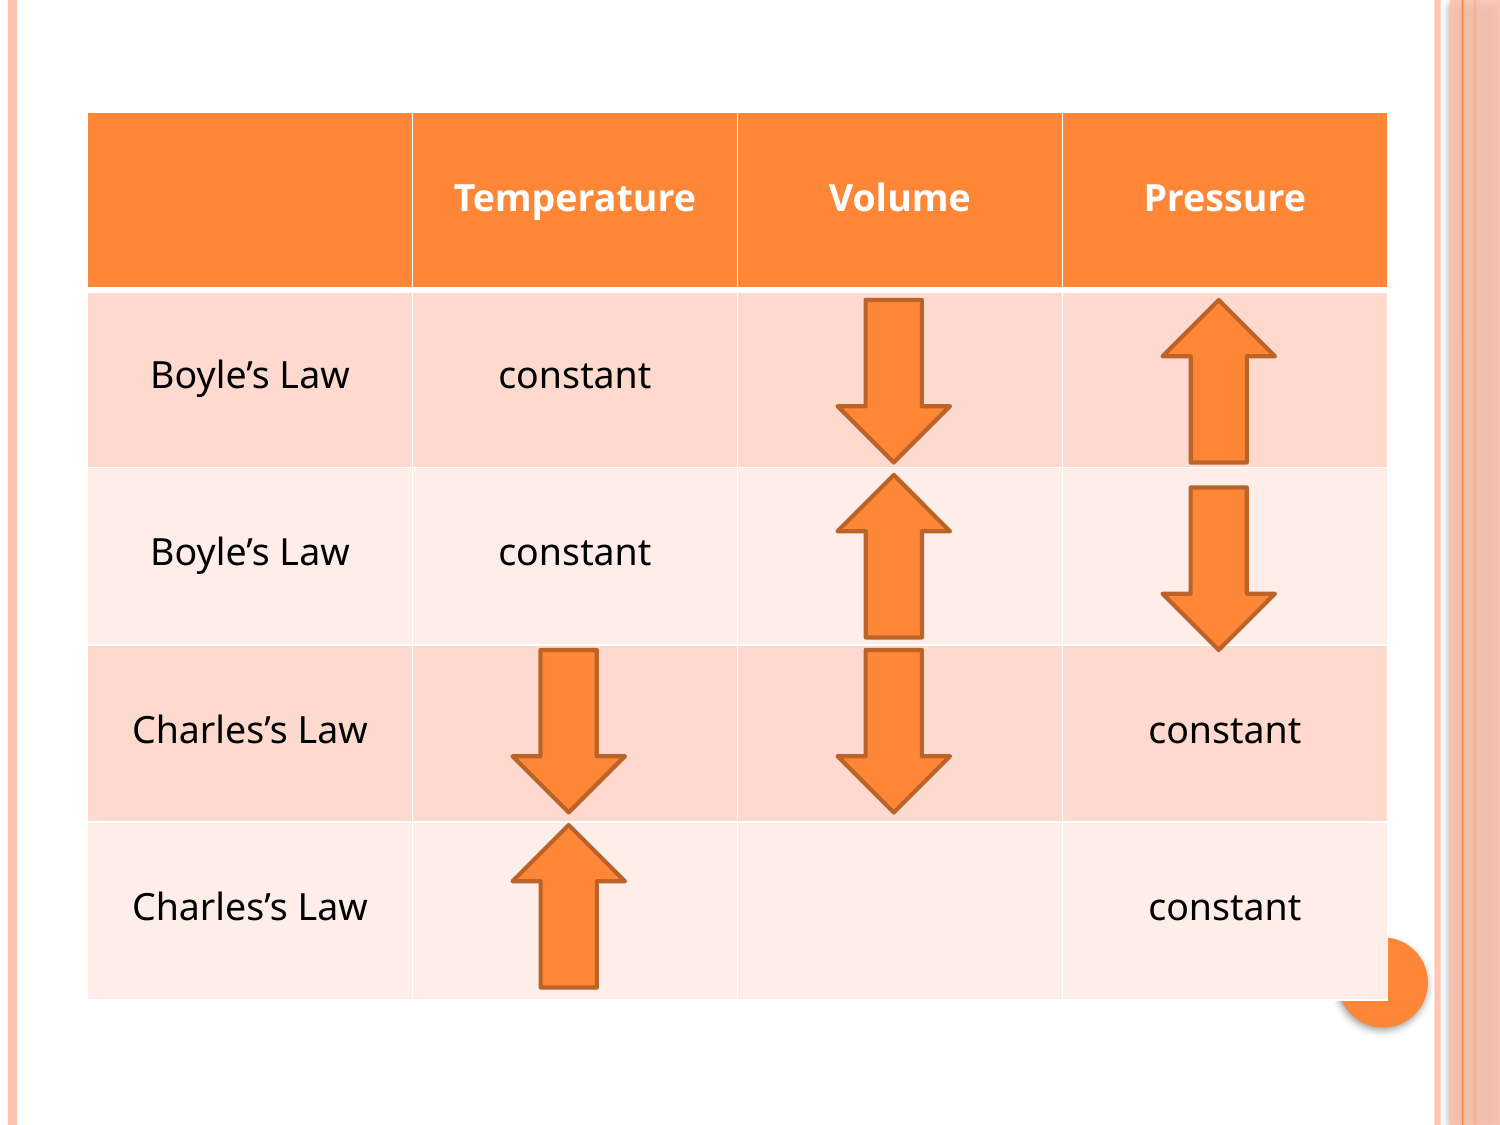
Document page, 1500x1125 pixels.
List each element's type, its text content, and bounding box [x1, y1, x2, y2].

table_header Pressure [1063, 113, 1387, 287]
table_cell [1063, 468, 1387, 644]
text_box [1160, 485, 1277, 653]
text_box [510, 647, 627, 815]
table_cell [413, 646, 737, 821]
text_box [835, 647, 952, 815]
table_cell Boyle’s Law [88, 293, 412, 467]
table_cell Boyle’s Law [88, 468, 412, 644]
text_box [835, 297, 952, 465]
table_cell [738, 468, 1062, 644]
table_cell [413, 823, 737, 999]
table_header Volume [738, 113, 1062, 287]
table_cell constant [413, 293, 737, 467]
table_cell constant [413, 468, 737, 644]
table_cell constant [1063, 646, 1387, 821]
table_cell [738, 293, 1062, 467]
table_cell Charles’s Law [88, 646, 412, 821]
table_header Temperature [413, 113, 737, 287]
text_box [1160, 297, 1277, 465]
table_cell [738, 823, 1062, 999]
table_cell [738, 646, 1062, 821]
table_cell constant [1063, 823, 1387, 999]
table_cell Charles’s Law [88, 823, 412, 999]
table_header [88, 113, 412, 287]
text_box [835, 472, 952, 640]
text_box [510, 822, 627, 990]
table_cell [1063, 293, 1387, 467]
